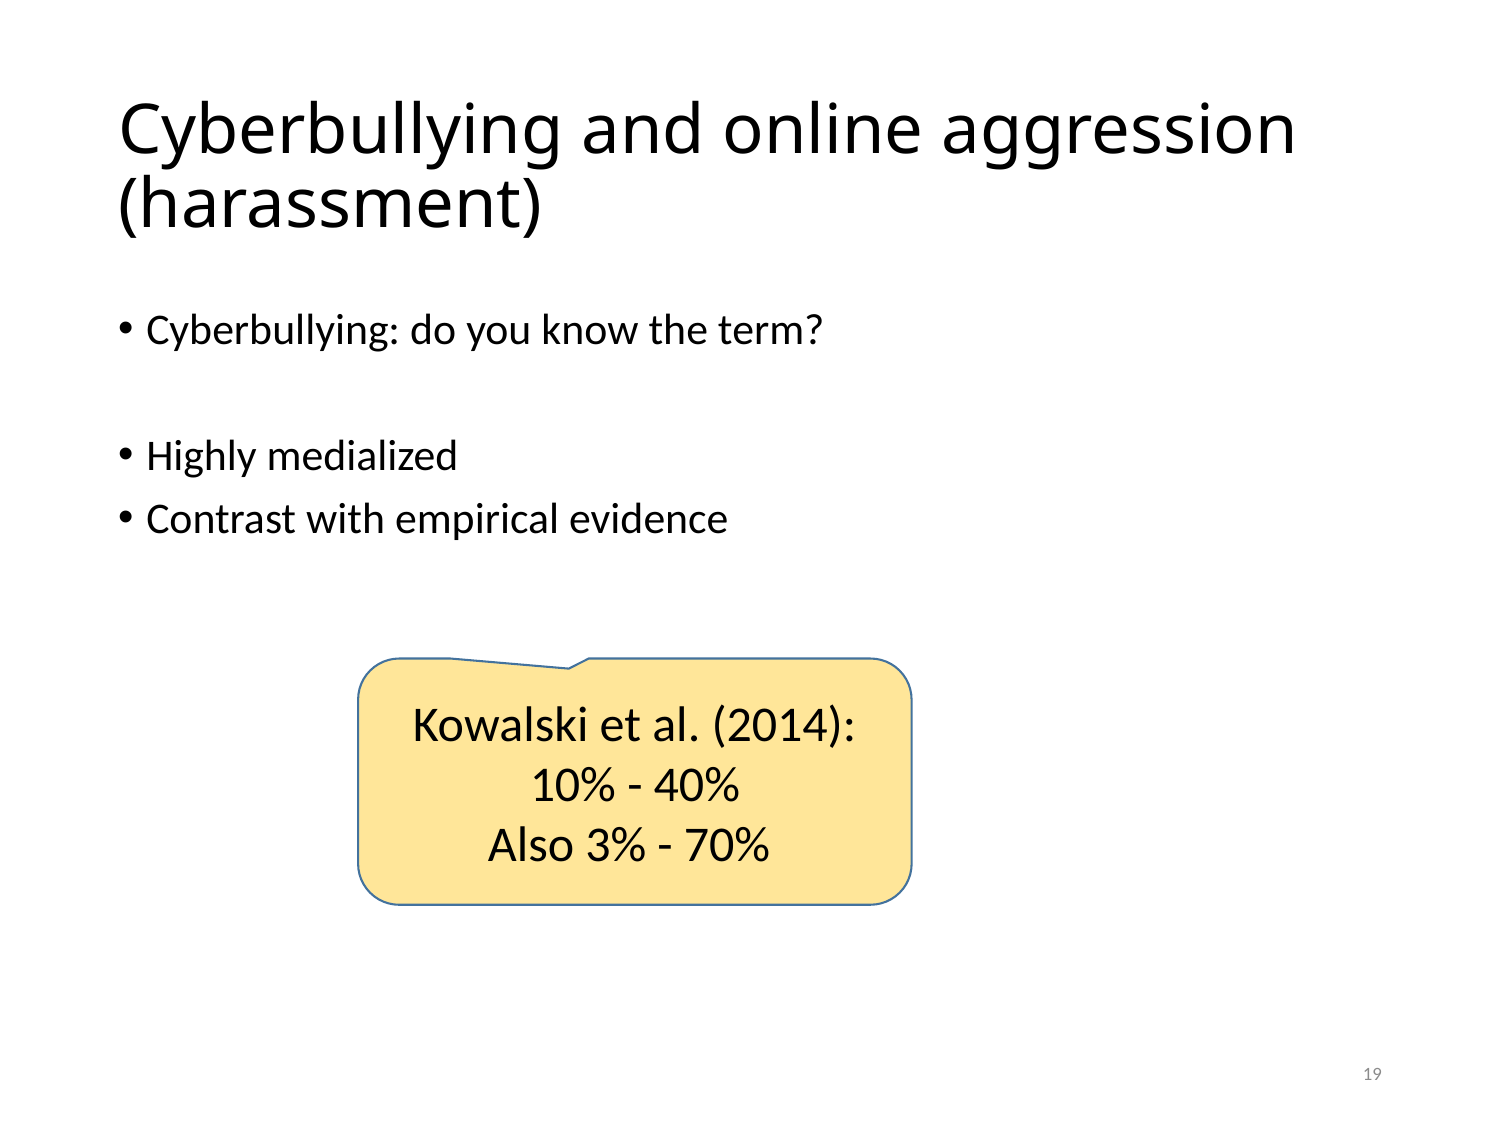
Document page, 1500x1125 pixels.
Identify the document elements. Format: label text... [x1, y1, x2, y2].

list Cyberbullying: do you know the term? Highly medialized Contrast with empirical evidence [103, 299, 1397, 1014]
slide_number 19 [1059, 1042, 1397, 1103]
text_box Kowalski et al. (2014): 10% - 40% Also 3% - 70% [357, 657, 913, 906]
title Cyberbullying and online aggression (harassment) [103, 59, 1397, 278]
